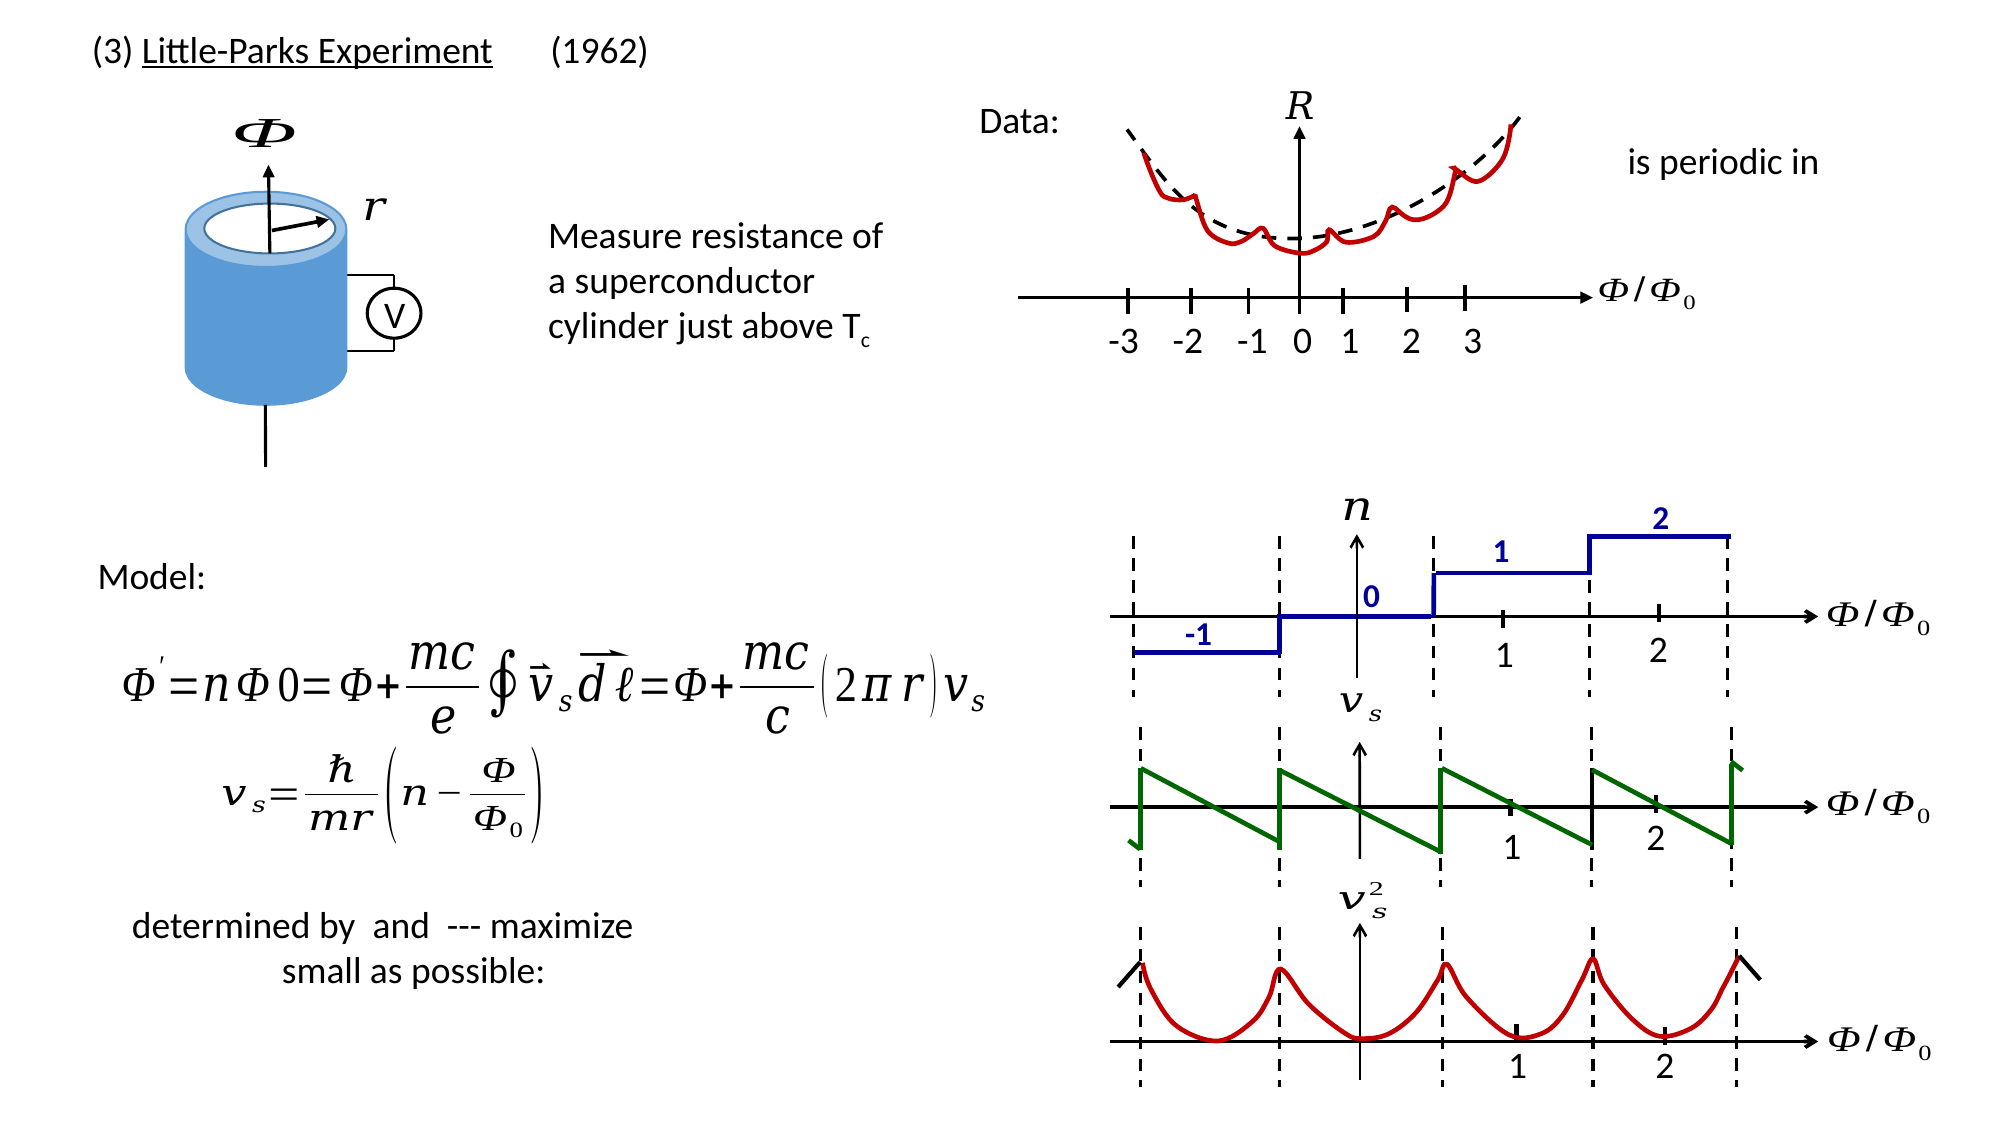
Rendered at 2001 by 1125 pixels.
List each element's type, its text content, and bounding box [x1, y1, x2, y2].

text_box (3) Little-Parks Experiment (1962) [77, 18, 664, 79]
text_box Data: [964, 88, 1018, 149]
text_box V [369, 283, 393, 343]
text_box Measure resistance of a superconductor cylinder just above Tc [533, 203, 924, 360]
text_box V [394, 283, 457, 343]
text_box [271, 219, 329, 231]
text_box Model: [82, 544, 222, 605]
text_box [1018, 85, 1696, 370]
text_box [1110, 484, 1932, 1095]
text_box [185, 110, 347, 467]
